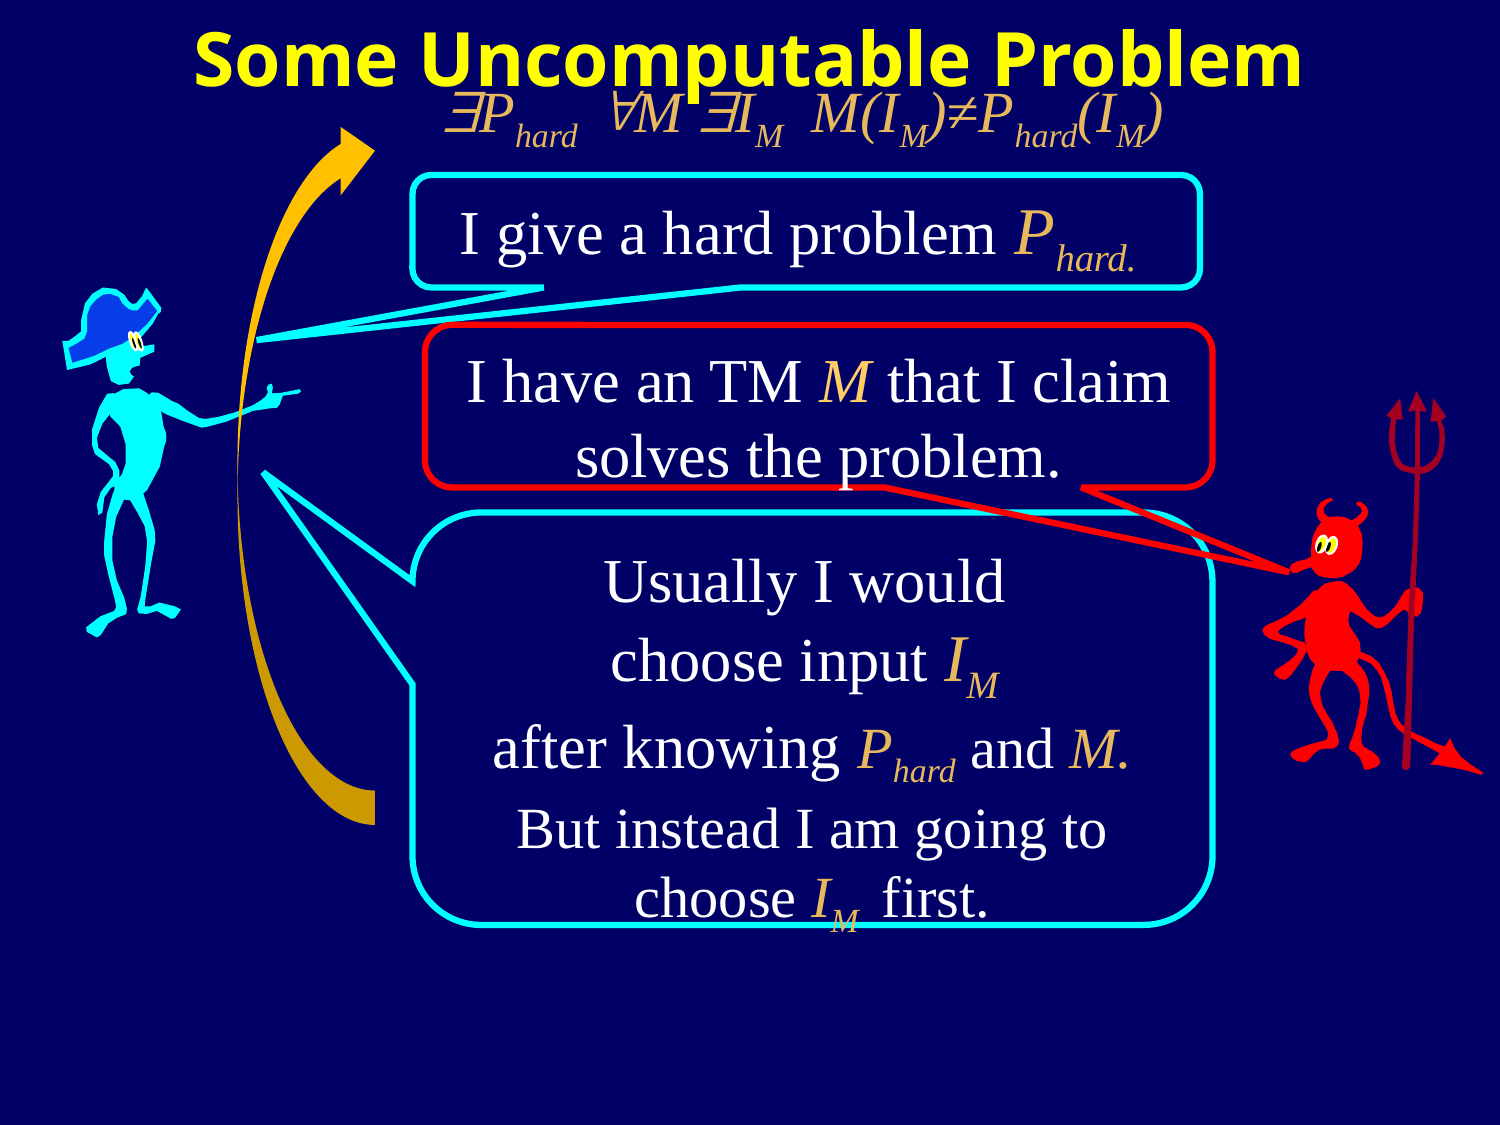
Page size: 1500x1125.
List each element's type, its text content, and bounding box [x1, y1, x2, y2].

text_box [1262, 390, 1484, 776]
text_box Some Uncomputable Problem [112, 0, 1388, 150]
text_box [259, 126, 375, 285]
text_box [62, 287, 301, 638]
text_box Phard M IM M(IM)≠Phard(IM) [426, 66, 1179, 162]
text_box Usually I would choose input IM after knowing Phard and M. But instead I am going to choose IM first. [304, 502, 1213, 925]
text_box I have an TM M that I claim solves the problem. [424, 324, 1257, 566]
text_box I give a hard problem Phard. [304, 174, 1201, 335]
